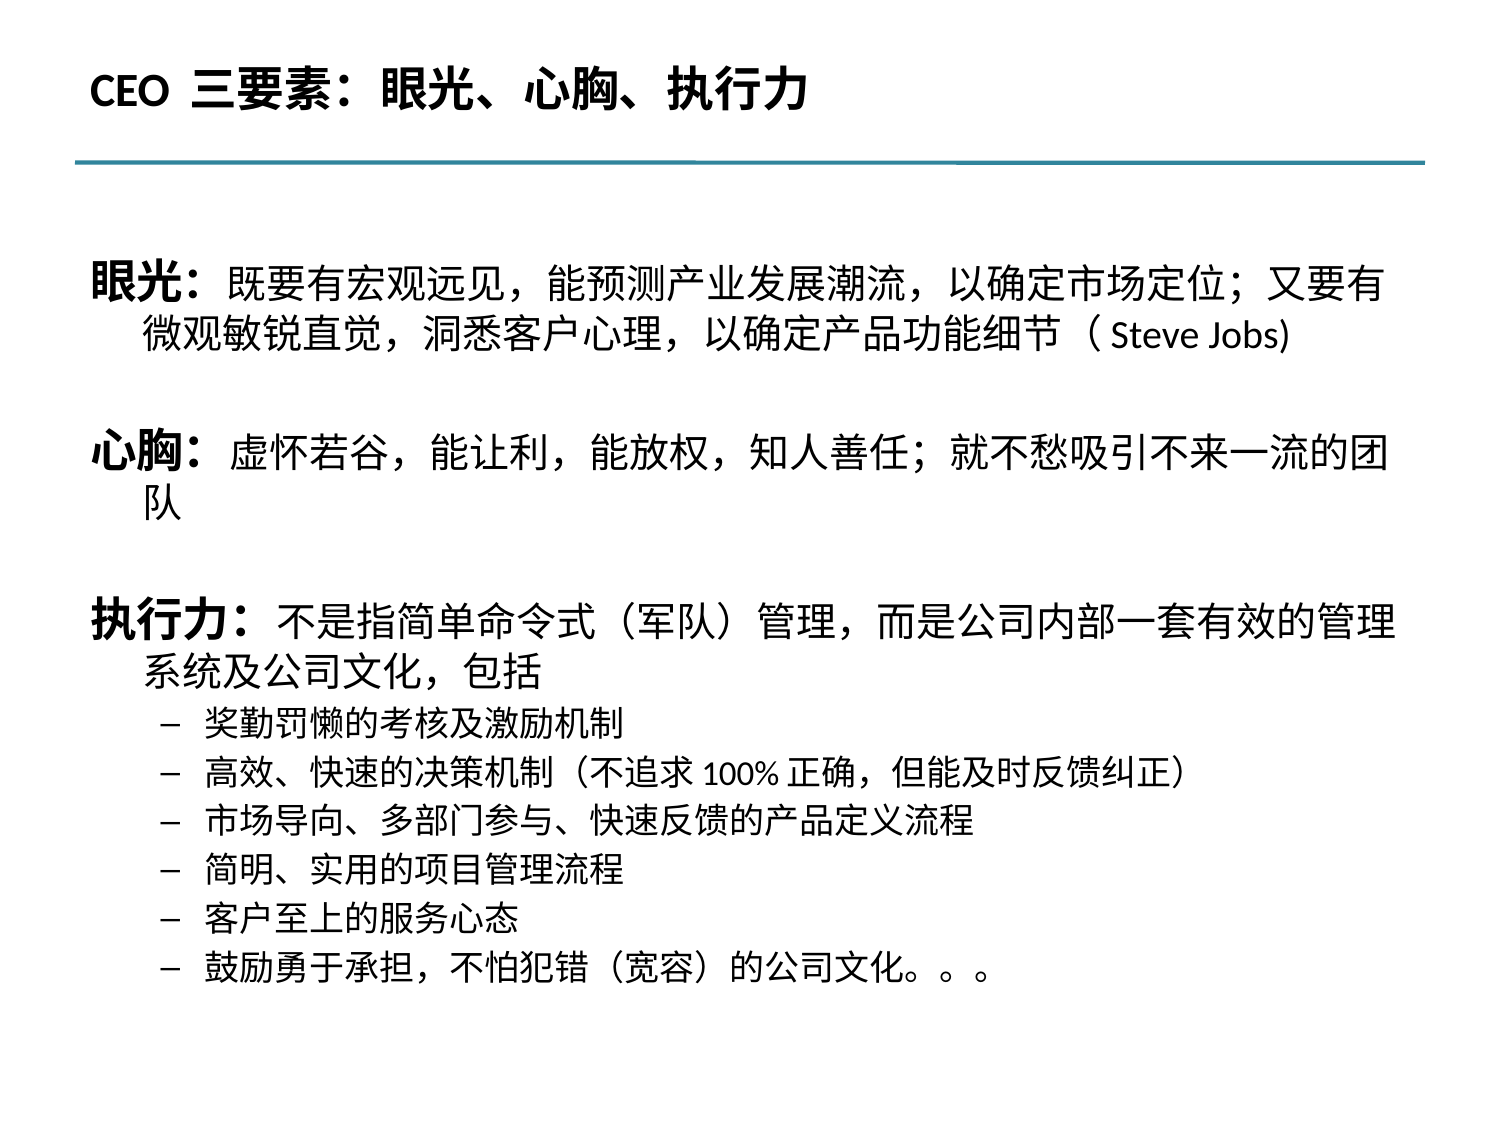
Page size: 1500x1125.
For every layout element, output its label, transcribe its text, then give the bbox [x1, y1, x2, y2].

title CEO 三要素：眼光、心胸、执行力 [74, 49, 1426, 187]
list 眼光：既要有宏观远见，能预测产业发展潮流，以确定市场定位；又要有微观敏锐直觉，洞悉客户心理，以确定产品功能细节（Steve Jobs) 心胸：虚怀若谷，能让利，能放权，知人善任；就不愁吸引不来一流的团队 执行力：不是指简单命令式（军队）管理，而是公司内部一套有效的管理系统及公司文化，包括 奖勤罚懒的考核及激励机制 高效、快速的决策机制（不追求100%正确，但能及时反馈纠正） 市场导向、多部门参与、快速反馈的产品定义流程 简明、实用的项目管理流程 客户至上的服务心态 鼓励勇于承担，不怕犯错（宽容）的公司文化。。。 [74, 187, 1426, 1006]
